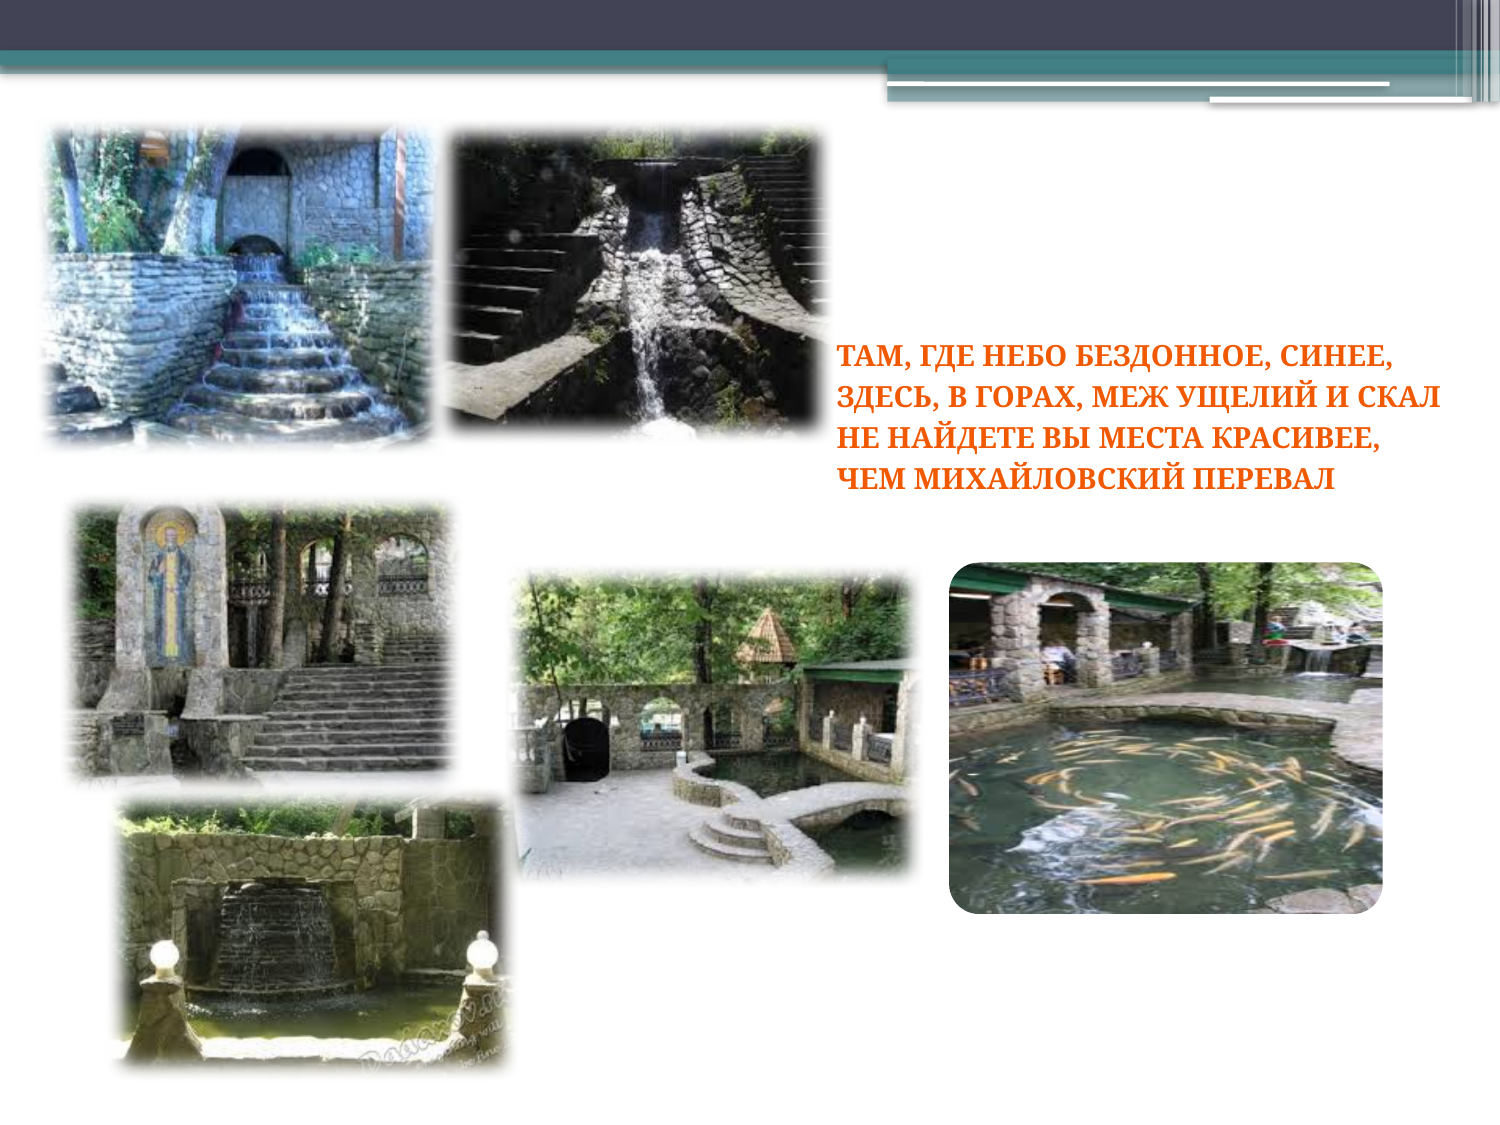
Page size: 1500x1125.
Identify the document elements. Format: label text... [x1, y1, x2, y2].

list Там, где небо бездонное, синее, Здесь, в горах, меж ущелий и скал Не найдете вы места красивее, Чем Михайловский перевал [820, 329, 1477, 1088]
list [34, 116, 446, 458]
picture [58, 491, 926, 1083]
picture [948, 562, 1383, 915]
picture [446, 116, 836, 446]
